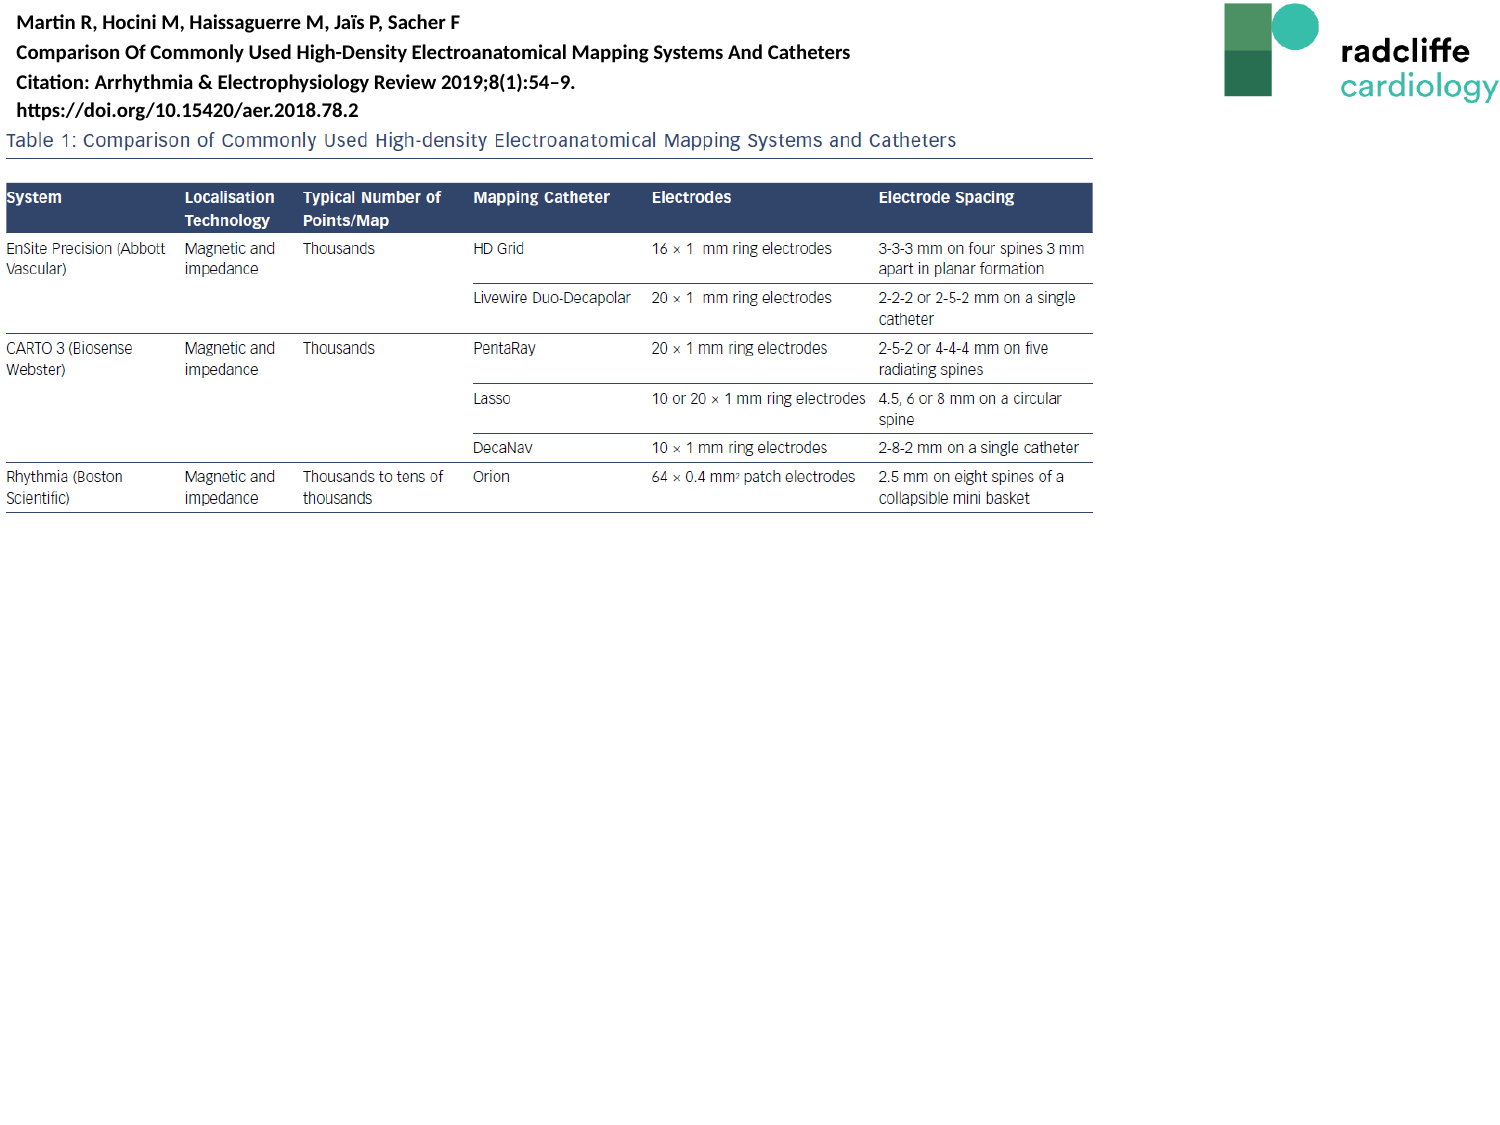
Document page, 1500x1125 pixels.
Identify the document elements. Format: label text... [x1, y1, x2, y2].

picture [1224, 1, 1499, 104]
text_box Martin R, Hocini M, Haissaguerre M, Jaïs P, Sacher F [1, 1, 939, 31]
picture [1, 124, 1096, 519]
text_box Citation: Arrhythmia & Electrophysiology Review 2019;8(1):54–9. [1, 60, 1224, 89]
text_box Comparison Of Commonly Used High-Density Electroanatomical Mapping Systems And Catheters [1, 31, 1224, 60]
text_box https://doi.org/10.15420/aer.2018.78.2 [1, 89, 1500, 129]
